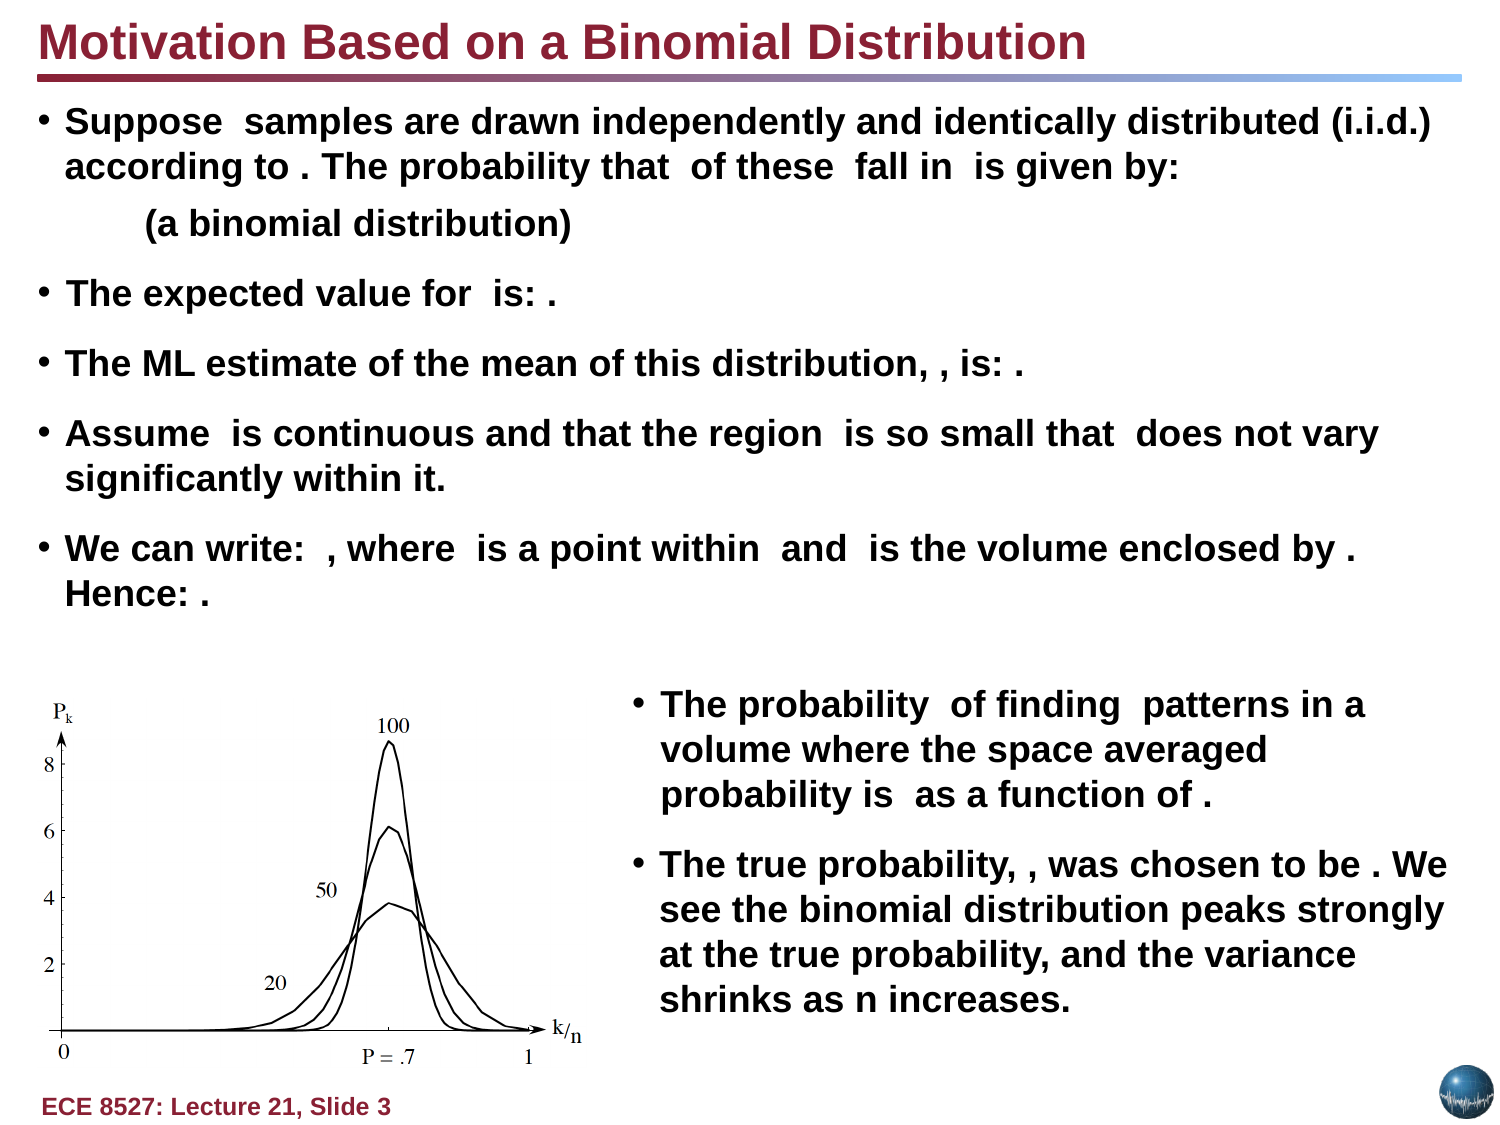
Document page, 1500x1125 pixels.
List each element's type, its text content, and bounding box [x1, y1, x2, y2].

text_box Motivation Based on a Binomial Distribution [37, 0, 1463, 80]
picture [1439, 1065, 1494, 1119]
slide_number [0, 1074, 400, 1125]
picture [37, 698, 588, 1068]
